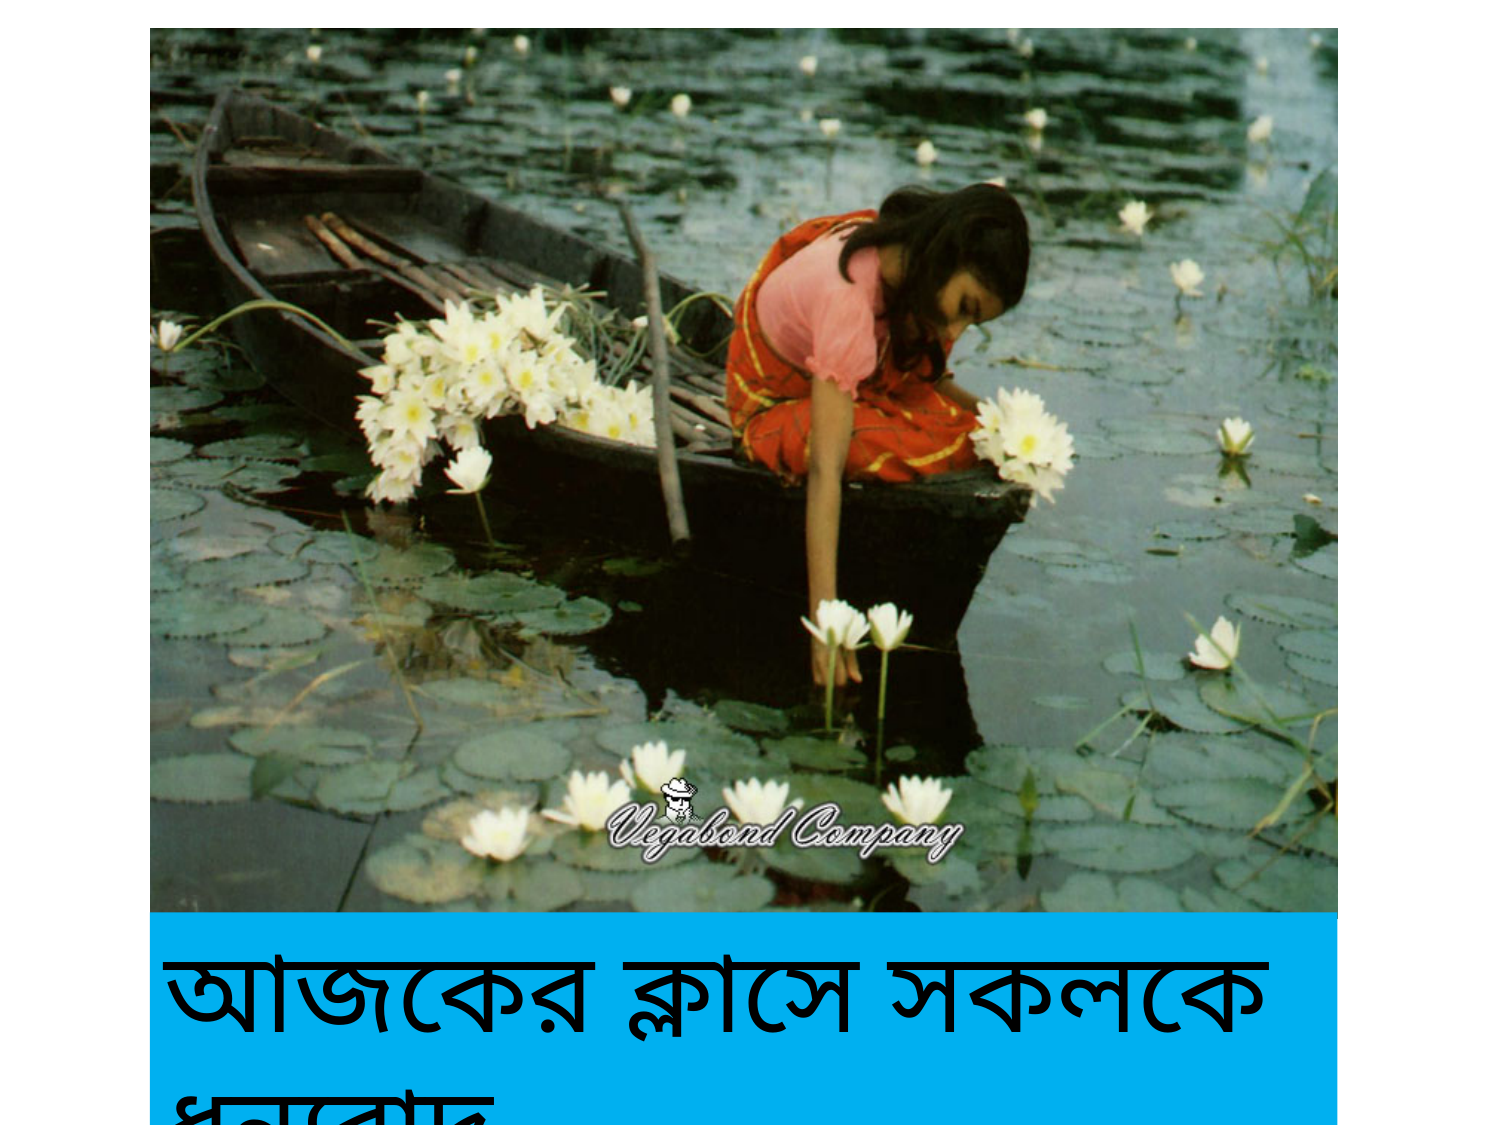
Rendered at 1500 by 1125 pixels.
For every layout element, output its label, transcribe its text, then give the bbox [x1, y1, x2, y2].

text_box আজকের ক্লাসে সকলকে ধন্যবাদ [149, 925, 1338, 1125]
picture [149, 27, 1338, 912]
